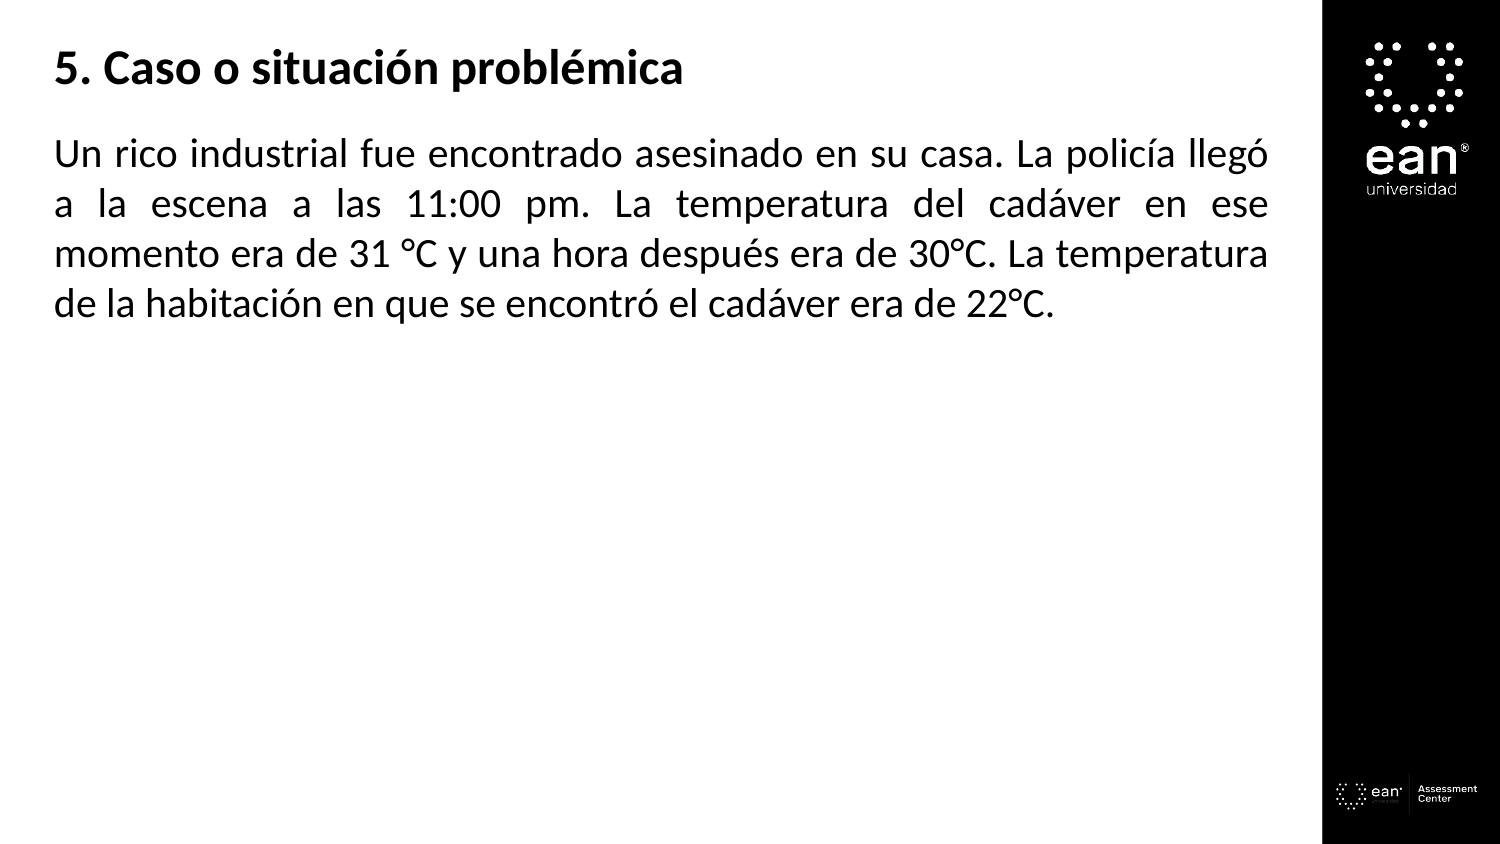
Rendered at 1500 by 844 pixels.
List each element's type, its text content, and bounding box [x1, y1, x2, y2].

picture [0, 0, 1500, 844]
text_box Un rico industrial fue encontrado asesinado en su casa. La policía llegó a la escena a las 11:00 pm. La temperatura del cadáver en ese momento era de 31 °C y una hora después era de 30°C. La temperatura de la habitación en que se encontró el cadáver era de 22°C. [39, 118, 1285, 384]
text_box 5. Caso o situación problémica [39, 27, 797, 102]
